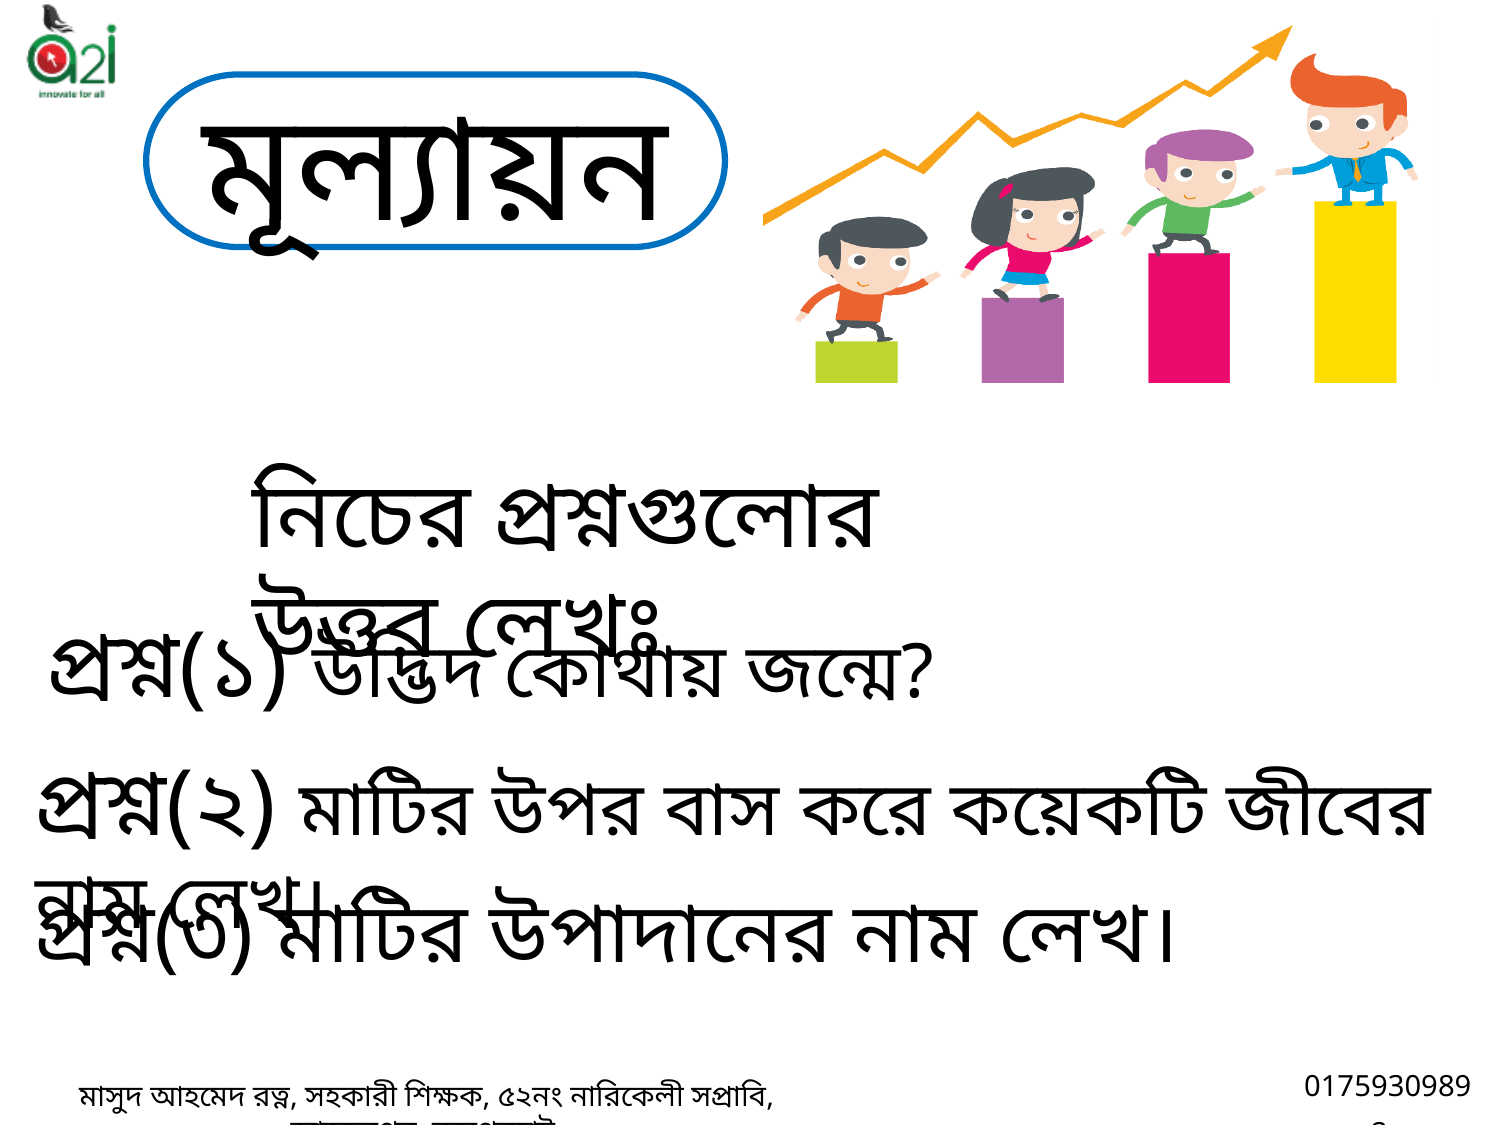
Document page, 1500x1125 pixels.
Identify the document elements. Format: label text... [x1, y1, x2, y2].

text_box প্রশ্ন(১) উদ্ভিদ কোথায় জন্মে? [33, 598, 1488, 724]
picture [762, 23, 1437, 383]
text_box মাসুদ আহমেদ রত্ন, সহকারী শিক্ষক, ৫২নং নারিকেলী সপ্রাবি, আক্কেলপুর, জয়পুরহাট [20, 1069, 833, 1125]
text_box প্রশ্ন(৩) মাটির উপাদানের নাম লেখ। [20, 871, 1475, 987]
picture [0, 0, 145, 126]
text_box 01759309892 [1287, 1059, 1489, 1125]
text_box প্রশ্ন(২) মাটির উপর বাস করে কয়েকটি জীবের নাম লেখ। [20, 736, 1450, 871]
text_box মূল্যায়ন [144, 72, 728, 250]
text_box নিচের প্রশ্নগুলোর উত্তর লেখঃ [237, 448, 1075, 598]
